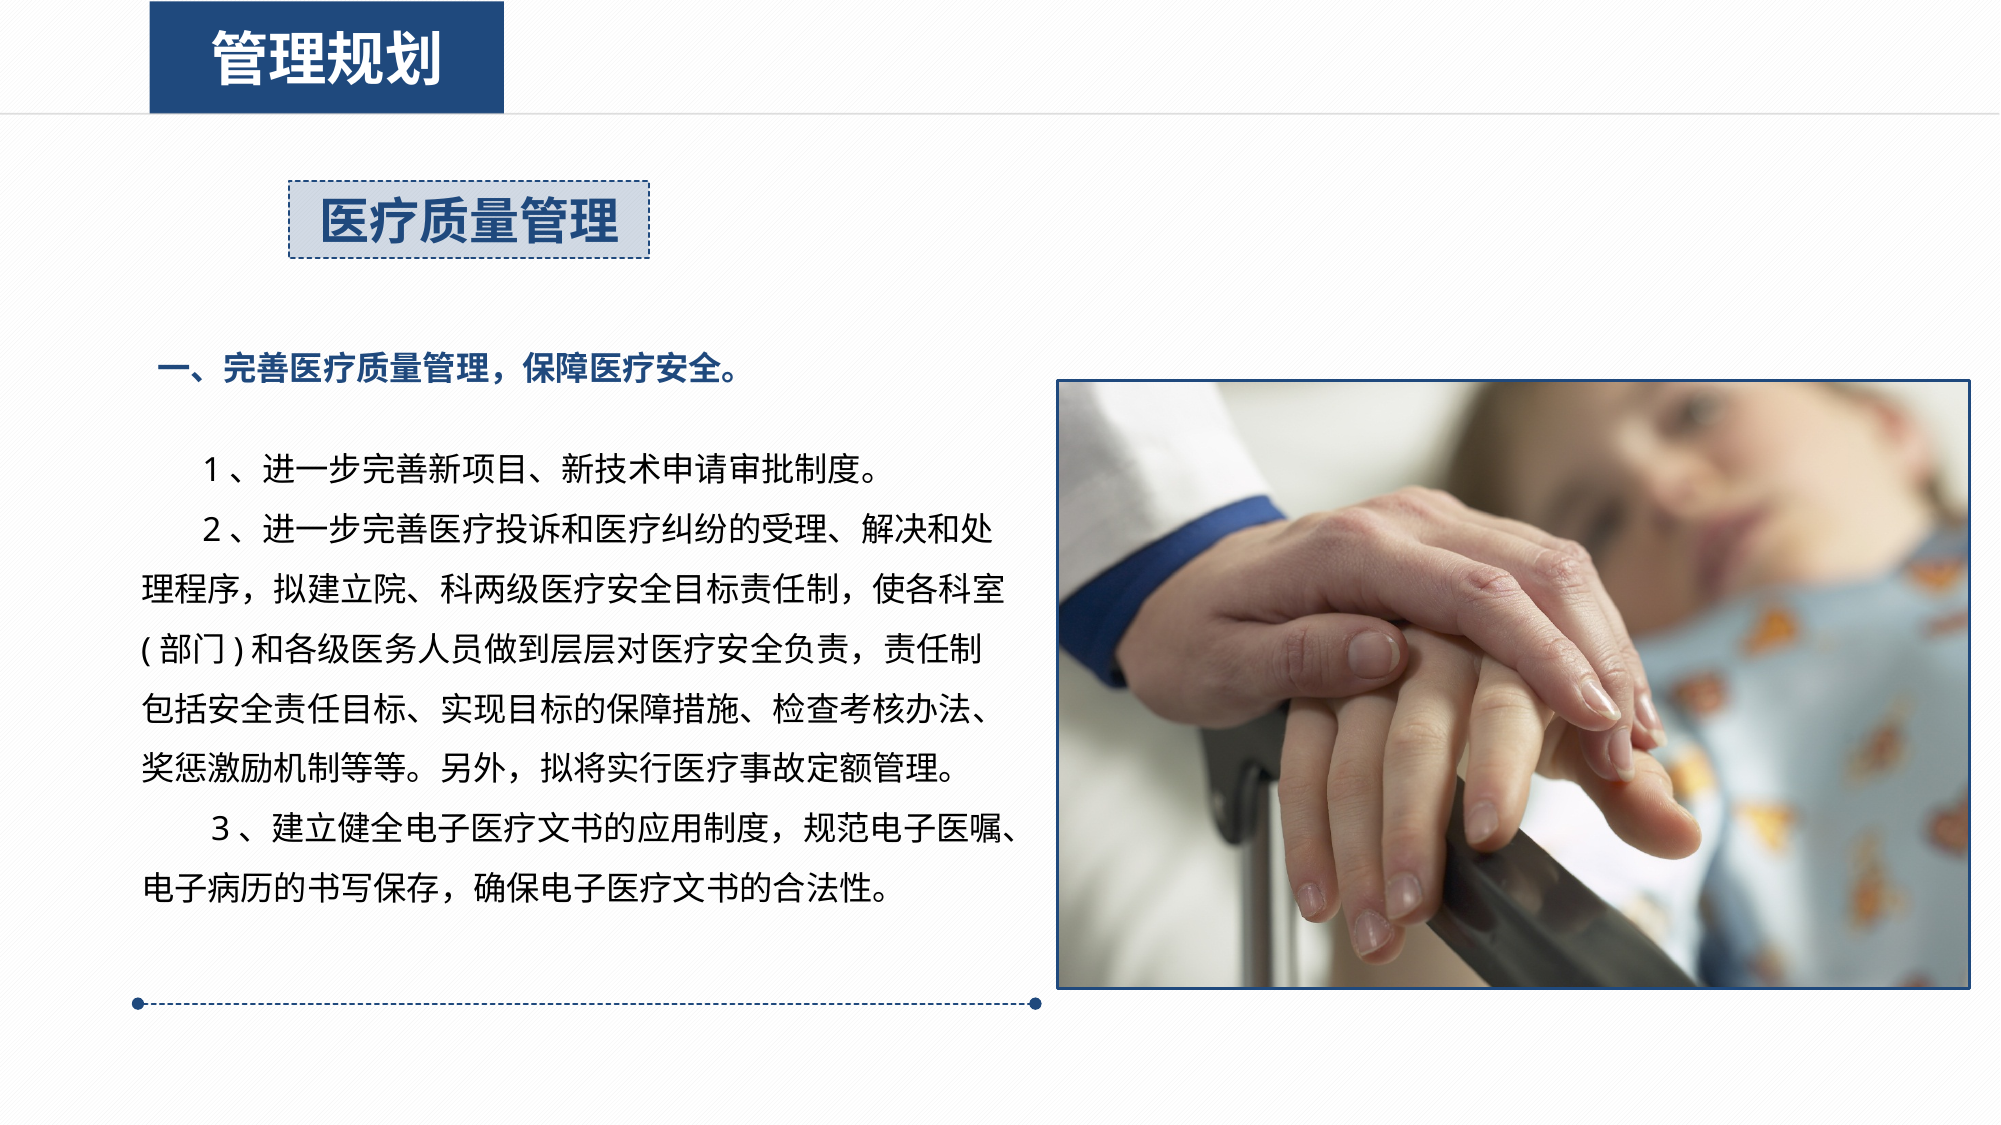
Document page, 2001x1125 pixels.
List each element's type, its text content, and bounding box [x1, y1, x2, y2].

text_box 管理规划 [148, 0, 506, 112]
text_box 1、进一步完善新项目、新技术申请审批制度。 2、进一步完善医疗投诉和医疗纠纷的受理、解决和处理程序，拟建立院、科两级医疗安全目标责任制，使各科室(部门)和各级医务人员做到层层对医疗安全负责，责任制包括安全责任目标、实现目标的保障措施、检查考核办法、奖惩激励机制等等。另外，拟将实行医疗事故定额管理。 3、建立健全电子医疗文书的应用制度，规范电子医嘱、电子病历的书写保存，确保电子医疗文书的合法性。 [126, 420, 1024, 915]
picture [1058, 382, 1969, 988]
text_box 医疗质量管理 [288, 180, 649, 259]
text_box 一、完善医疗质量管理，保障医疗安全。 [67, 327, 871, 395]
